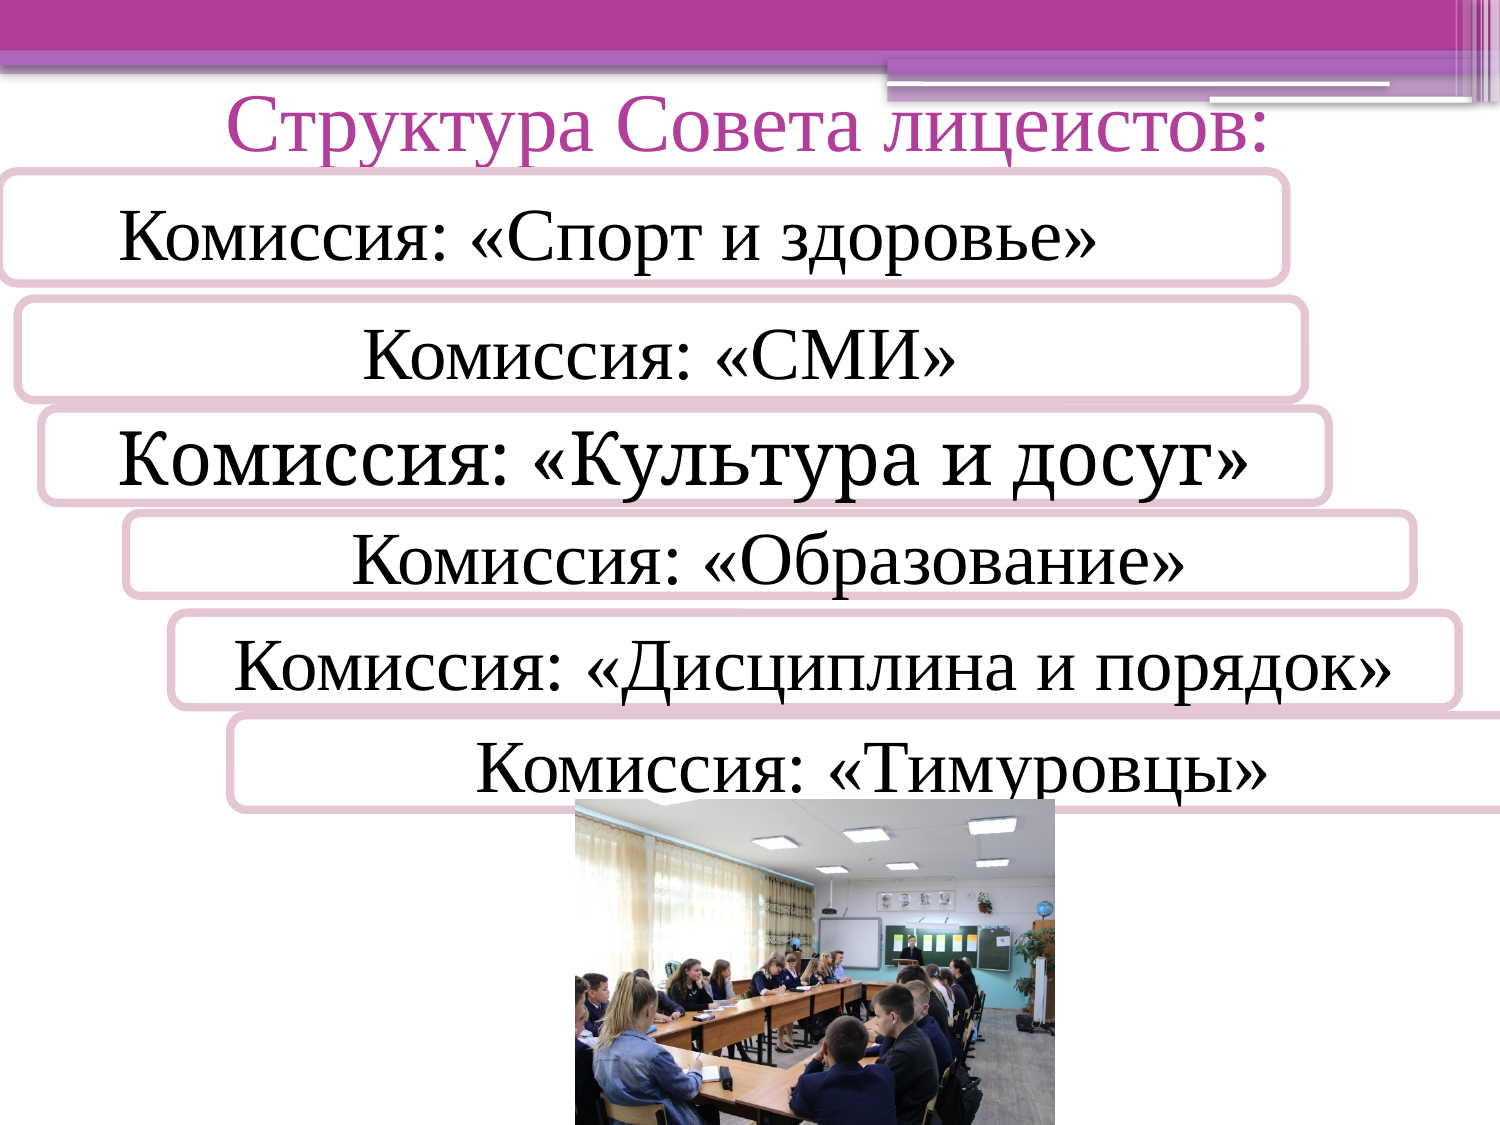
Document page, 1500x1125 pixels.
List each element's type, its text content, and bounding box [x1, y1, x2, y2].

text_box Комиссия: «Культура и досуг» [39, 406, 1331, 505]
text_box Комиссия: «СМИ» [16, 296, 1307, 402]
text_box Комиссия: «Тимуровцы» [228, 713, 1500, 812]
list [575, 798, 1055, 1125]
text_box Комиссия: «Образование» [124, 511, 1416, 598]
text_box Комиссия: «Спорт и здоровье» а [0, 169, 1288, 286]
title Структура Совета лицеистов: [109, 44, 1410, 192]
text_box Комиссия: «Дисциплина и порядок» [169, 611, 1461, 709]
